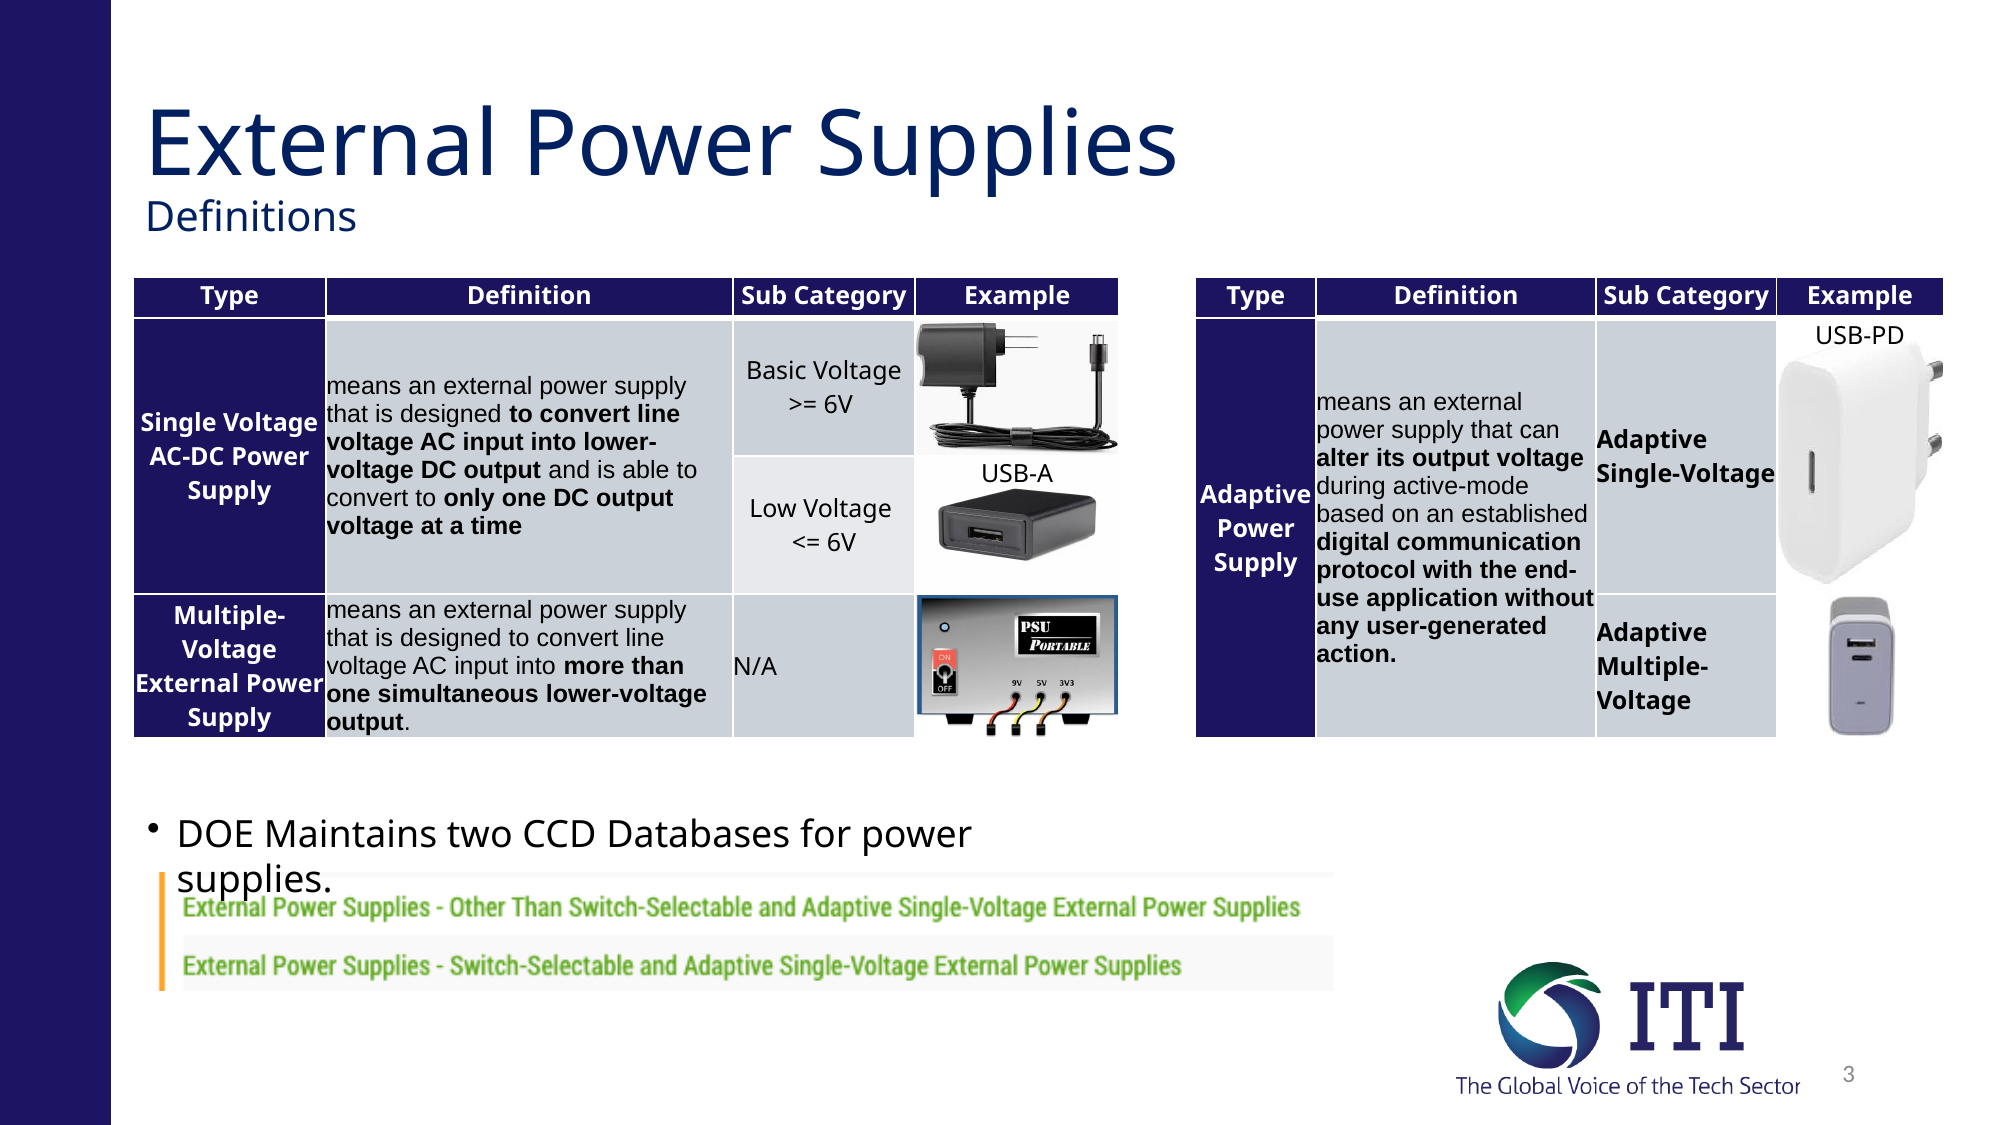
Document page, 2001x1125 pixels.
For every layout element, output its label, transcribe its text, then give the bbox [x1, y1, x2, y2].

picture [137, 872, 1334, 992]
text_box DOE Maintains two CCD Databases for power supplies. [139, 802, 1127, 872]
title External Power Supplies Definitions [136, 59, 1863, 278]
table_header Sub Category [1597, 278, 1776, 315]
table_cell [916, 595, 1118, 737]
table_header Definition [1317, 278, 1595, 315]
table_header Definition [327, 278, 732, 315]
table_header Type [1196, 278, 1315, 317]
slide_number 3 [1832, 1051, 1863, 1094]
table_cell means an external power supply that can alter its output voltage during active-mode based on an established digital communication protocol with the end-use application without any user-generated action. [1317, 321, 1595, 737]
table_cell Adaptive Single-Voltage [1597, 321, 1776, 593]
table_cell means an external power supply that is designed to convert line voltage AC input into more than one simultaneous lower-voltage output. [327, 595, 732, 737]
table_cell USB-PD [1777, 321, 1943, 593]
table_header Example [1777, 278, 1943, 315]
table_header Example [916, 278, 1118, 315]
table_cell means an external power supply that is designed to convert line voltage AC input into lower-voltage DC output and is able to convert to only one DC output voltage at a time [327, 321, 732, 593]
table_header Sub Category [734, 278, 914, 315]
table_cell Basic Voltage >= 6V [734, 321, 914, 455]
table_cell [916, 321, 1118, 455]
table_cell [1777, 595, 1943, 737]
table_cell Single Voltage AC-DC Power Supply [134, 319, 325, 593]
table_cell Adaptive Multiple-Voltage [1597, 595, 1776, 737]
table_header Type [134, 278, 325, 317]
table_cell Adaptive Power Supply [1196, 319, 1315, 737]
table_cell Multiple-Voltage External Power Supply [134, 595, 325, 737]
table_cell Low Voltage <= 6V [734, 457, 914, 593]
table_cell N/A [734, 595, 914, 737]
table_cell USB-A [916, 457, 1118, 593]
picture [1456, 962, 1801, 1094]
